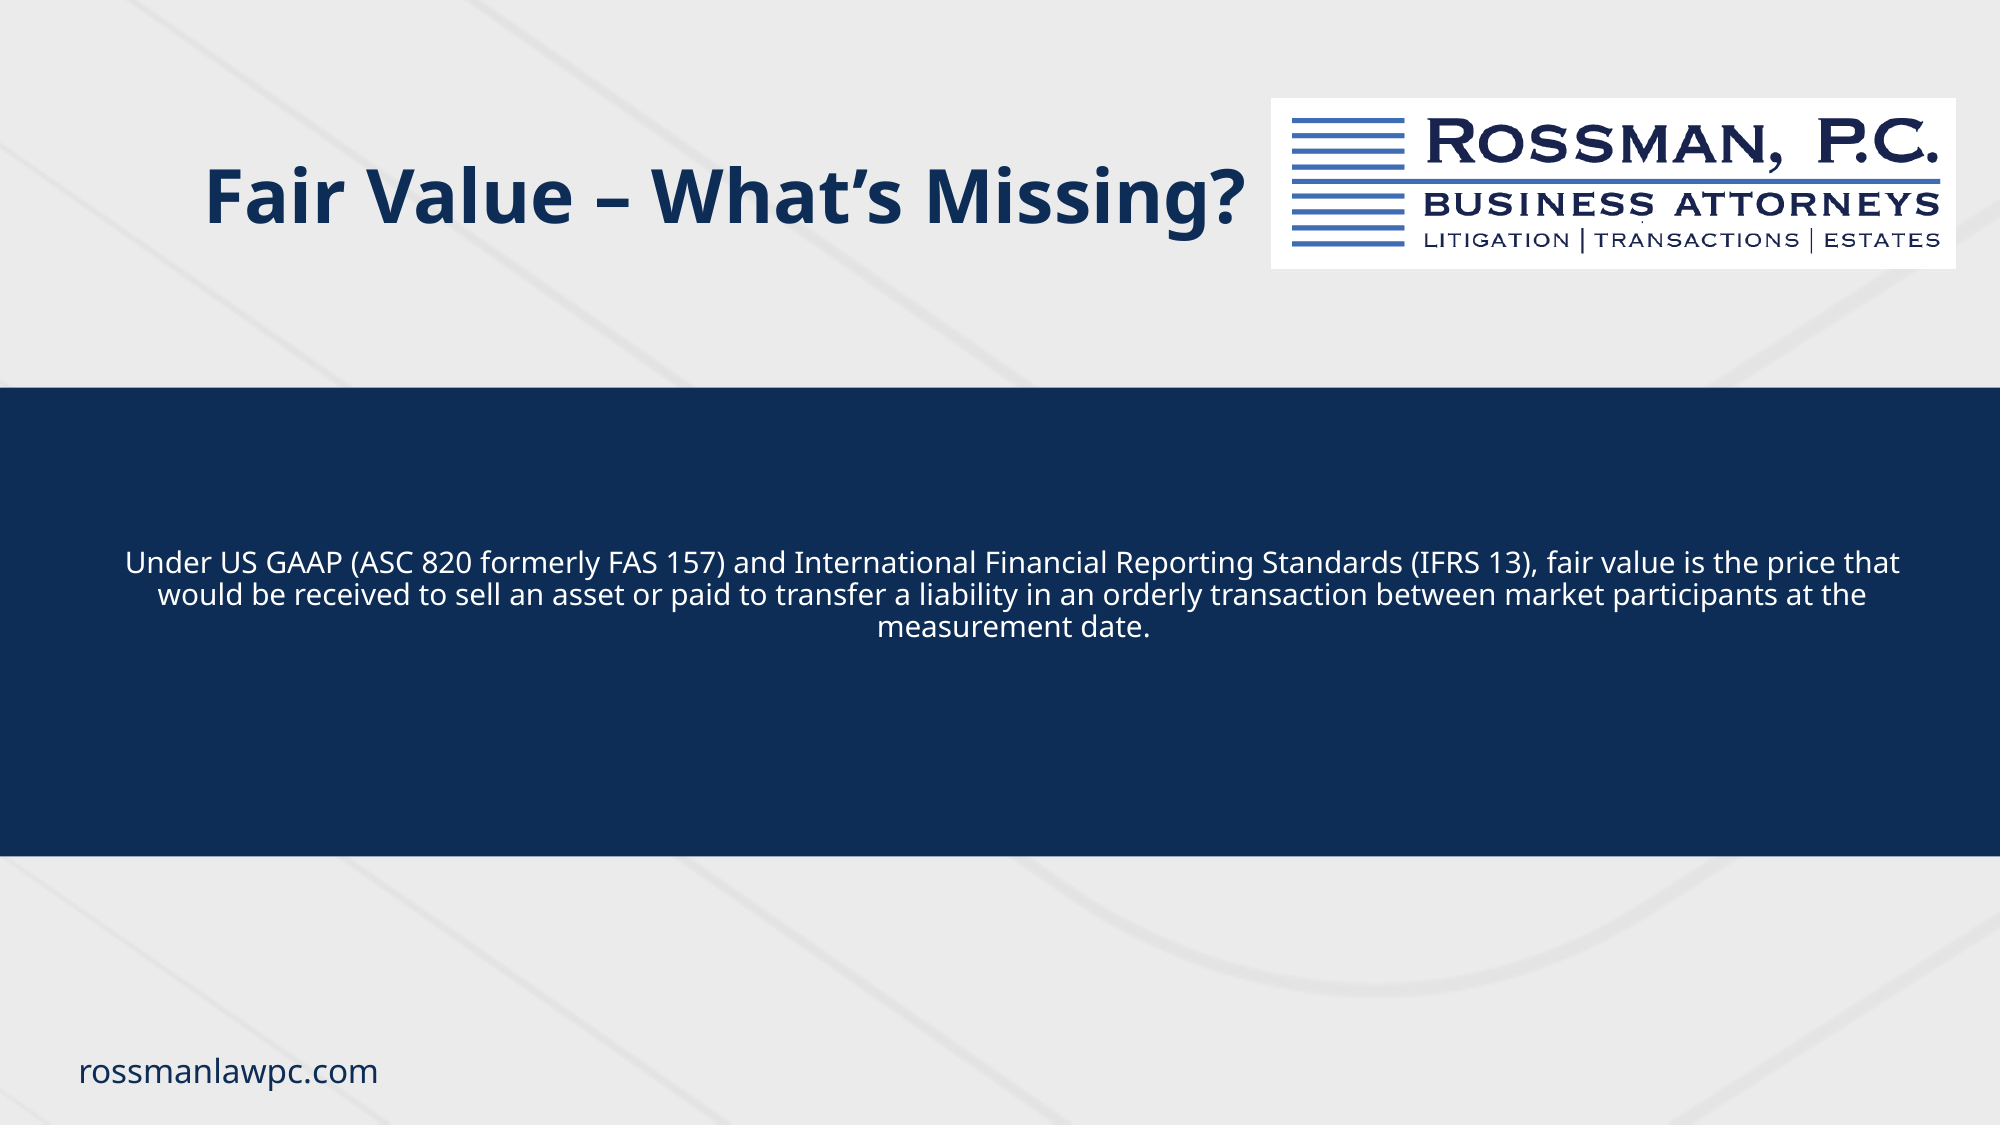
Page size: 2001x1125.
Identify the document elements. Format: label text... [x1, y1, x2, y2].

footer rossmanlawpc.com [63, 1042, 1338, 1103]
title Under US GAAP (ASC 820 formerly FAS 157) and International Financial Reporting Standards (IFRS 13), fair value is the price that would be received to sell an asset or paid to transfer a liability in an orderly transaction between market participants at the measurement date. [96, 538, 1932, 706]
picture [1271, 98, 1956, 269]
text_box Fair Value – What’s Missing? [113, 140, 1338, 246]
